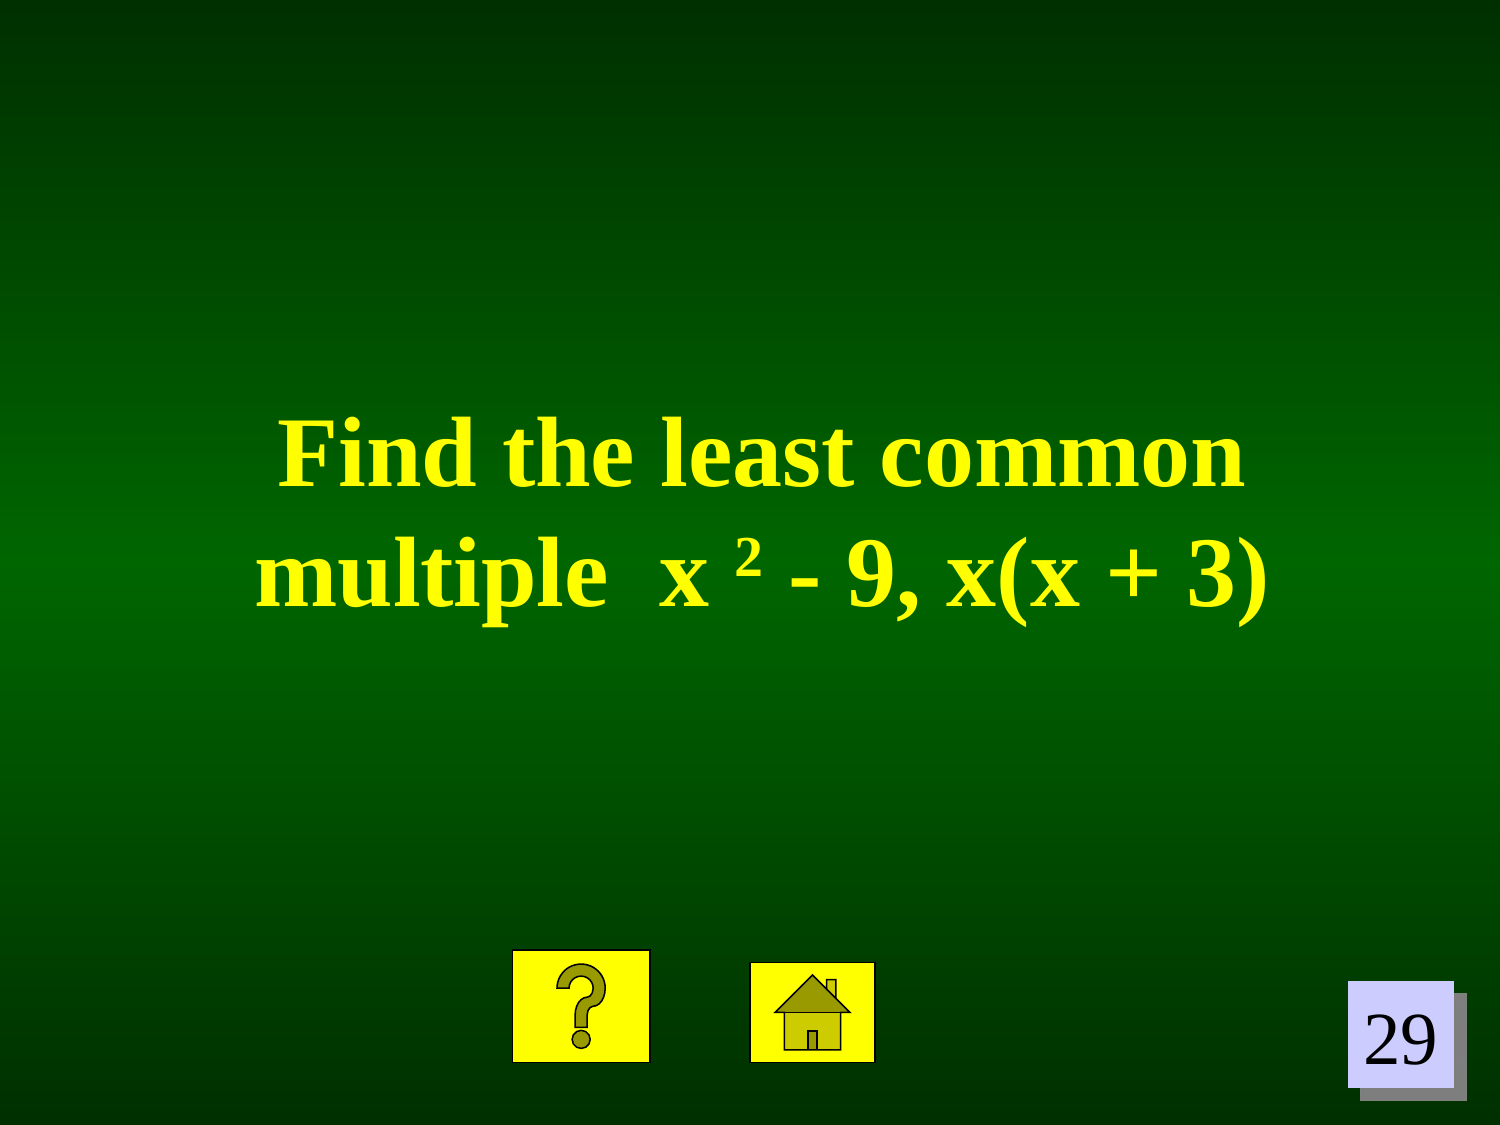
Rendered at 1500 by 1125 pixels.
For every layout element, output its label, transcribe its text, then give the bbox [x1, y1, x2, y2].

text_box [750, 1013, 876, 1063]
text_box 29 [1348, 982, 1454, 1087]
text_box [512, 1013, 650, 1063]
title Find the least common multiple x 2 - 9, x(x + 3) [112, 0, 1413, 1013]
